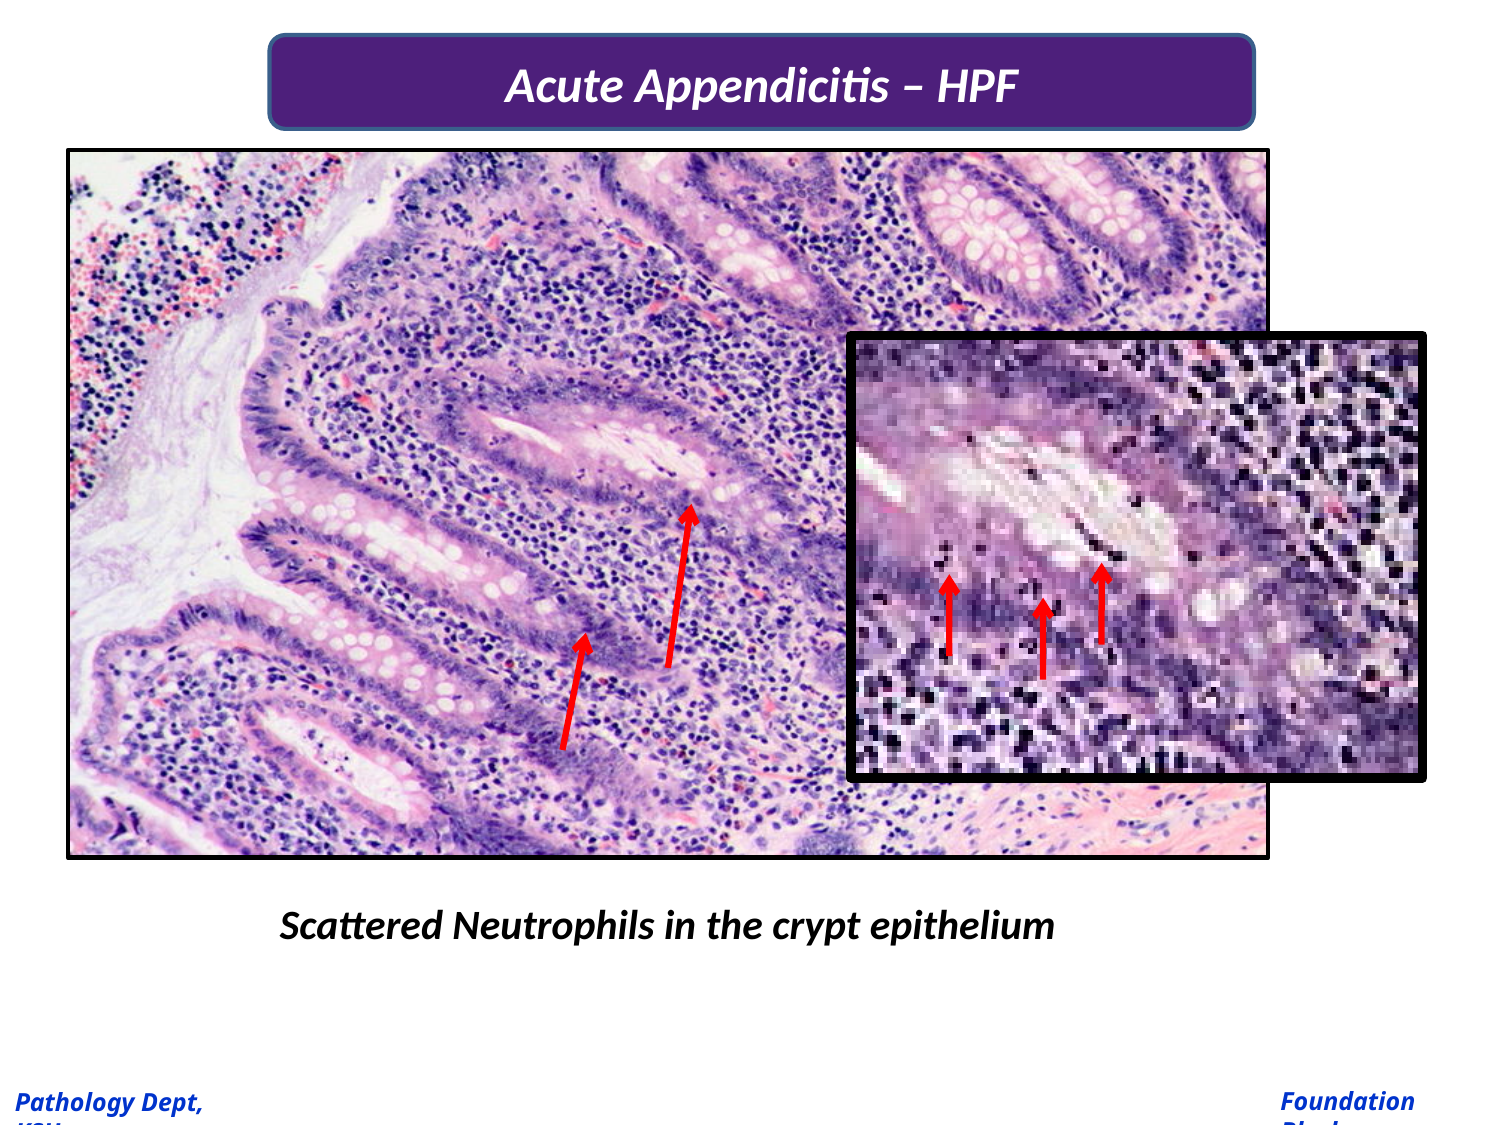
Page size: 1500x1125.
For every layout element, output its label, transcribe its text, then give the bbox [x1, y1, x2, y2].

picture [70, 152, 1419, 856]
text_box Foundation Block [1265, 1078, 1500, 1125]
text_box Pathology Dept, KSU [0, 1079, 258, 1125]
text_box Acute Appendicitis – HPF [267, 32, 1257, 131]
text_box Scattered Neutrophils in the crypt epithelium [163, 890, 1172, 956]
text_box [597, 573, 762, 598]
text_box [515, 679, 633, 704]
